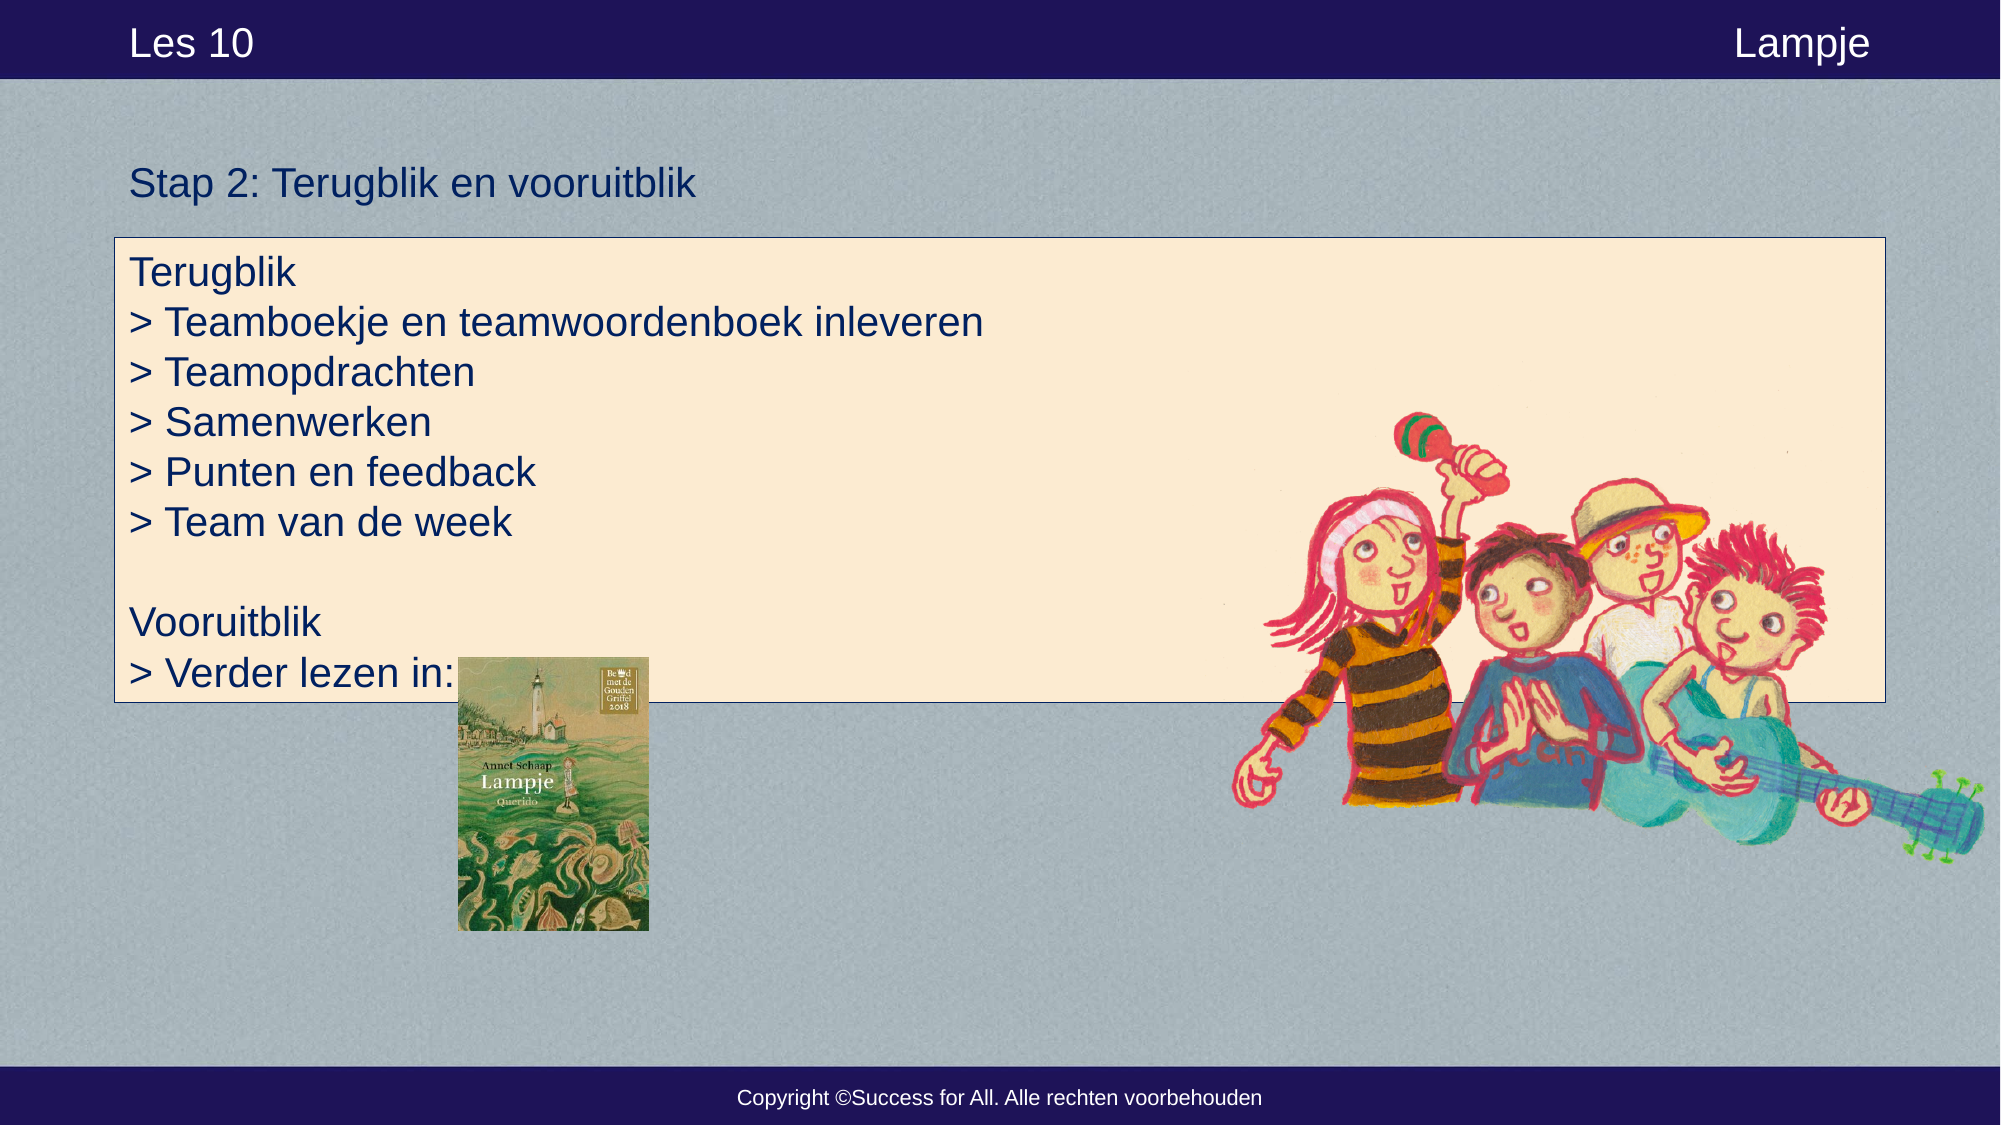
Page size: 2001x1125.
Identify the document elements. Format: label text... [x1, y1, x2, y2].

text_box Terugblik > Teamboekje en teamwoordenboek inleveren > Teamopdrachten > Samenwerken > Punten en feedback > Team van de week Vooruitblik > Verder lezen in: [114, 237, 1886, 703]
picture [0, 0, 2001, 1125]
text_box Stap 2: Terugblik en vooruitblik [113, 148, 1635, 214]
text_box Copyright ©Success for All. Alle rechten voorbehouden [0, 1076, 2000, 1125]
text_box Les 10 [114, 8, 354, 73]
text_box Lampje [999, 8, 1886, 73]
